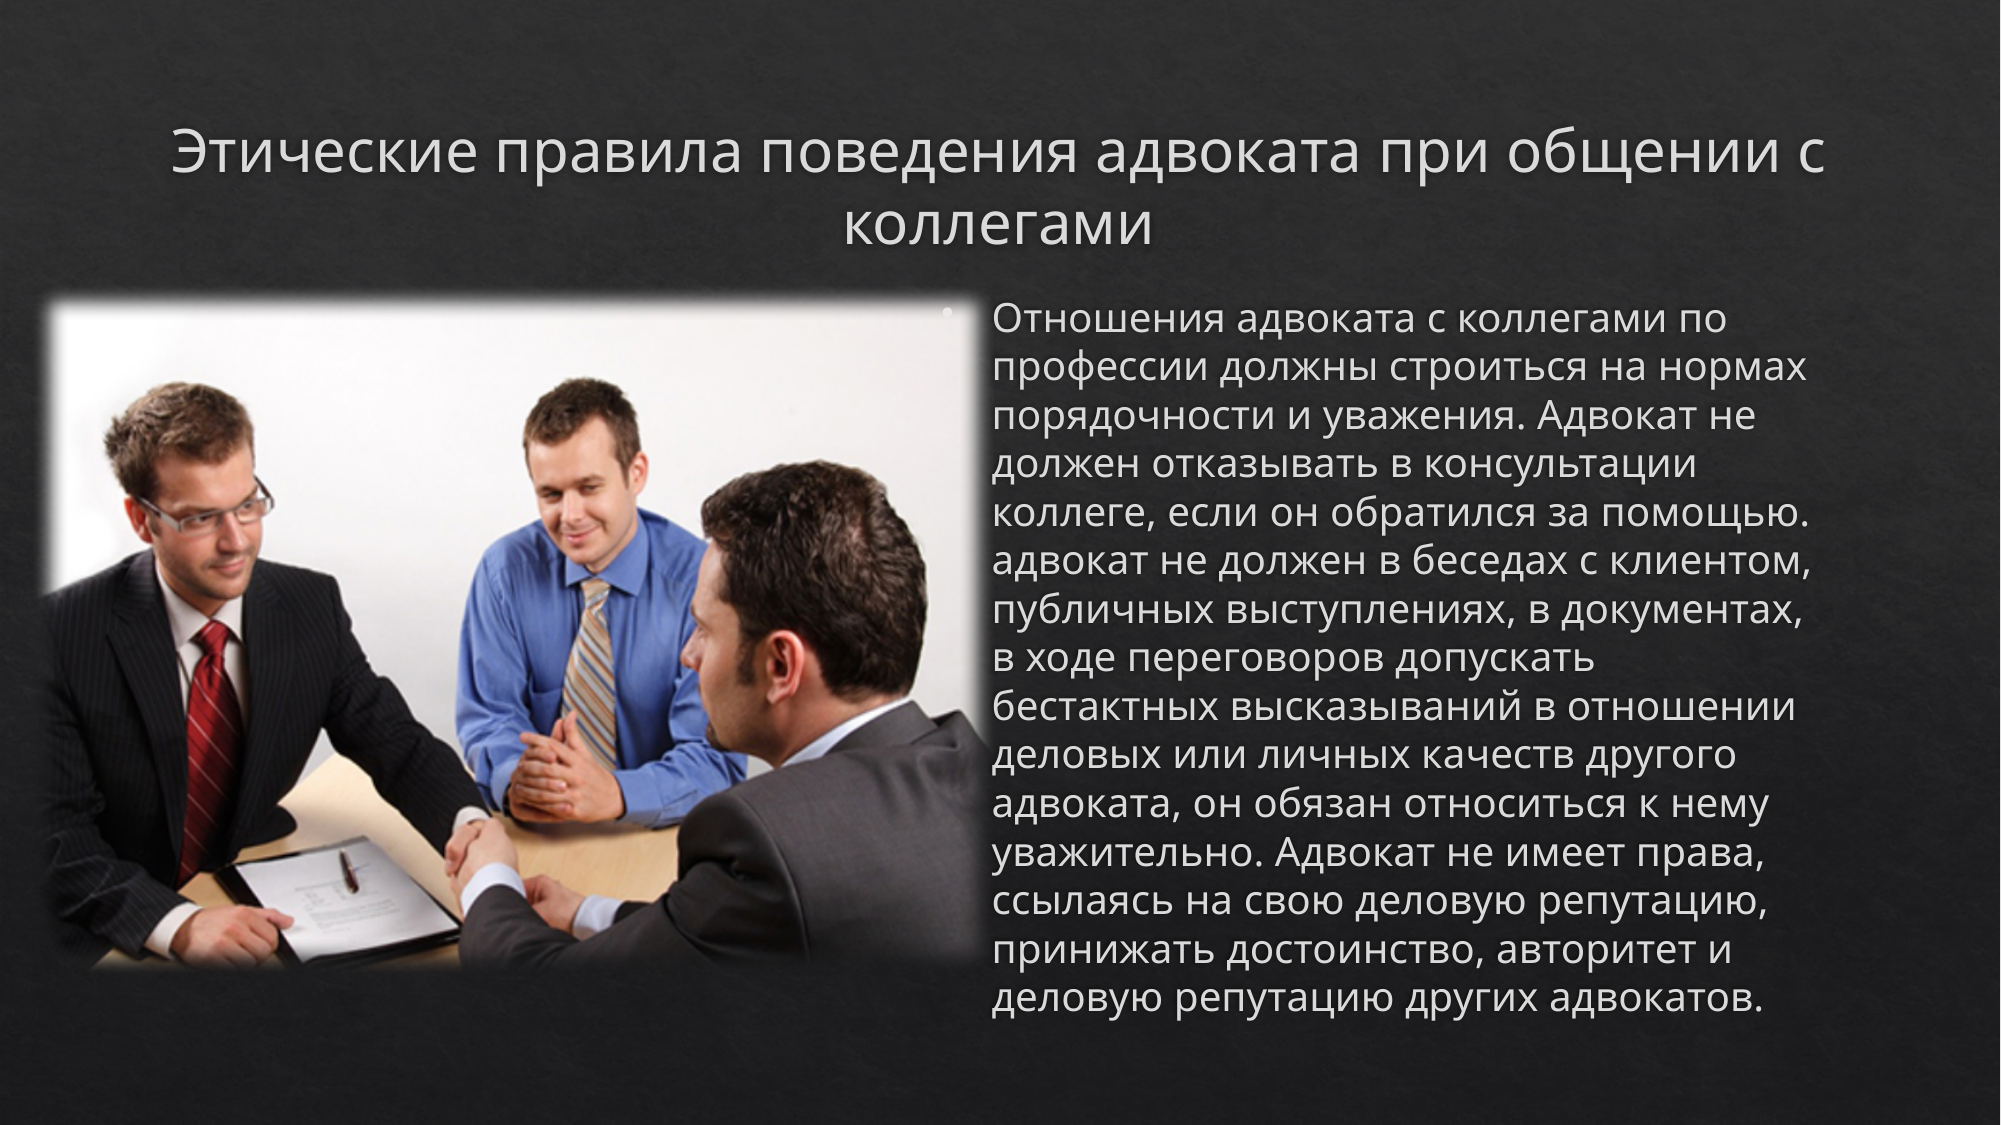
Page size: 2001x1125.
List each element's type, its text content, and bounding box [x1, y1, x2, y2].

title Этические правила поведения адвоката при общении с коллегами [149, 105, 1849, 265]
picture [32, 283, 997, 976]
list Отношения адвоката с коллегами по профессии должны строиться на нормах порядочности и уважения. Адвокат не должен отказывать в консультации коллеге, если он обратился за помощью. адвокат не должен в беседах с клиентом, публичных выступлениях, в документах, в ходе переговоров допускать бестактных высказываний в отношении деловых или личных качеств другого адвоката, он обязан относиться к нему уважительно. Адвокат не имеет права, ссылаясь на свою деловую репутацию, принижать достоинство, авторитет и деловую репутацию других адвокатов. [922, 284, 1849, 1091]
